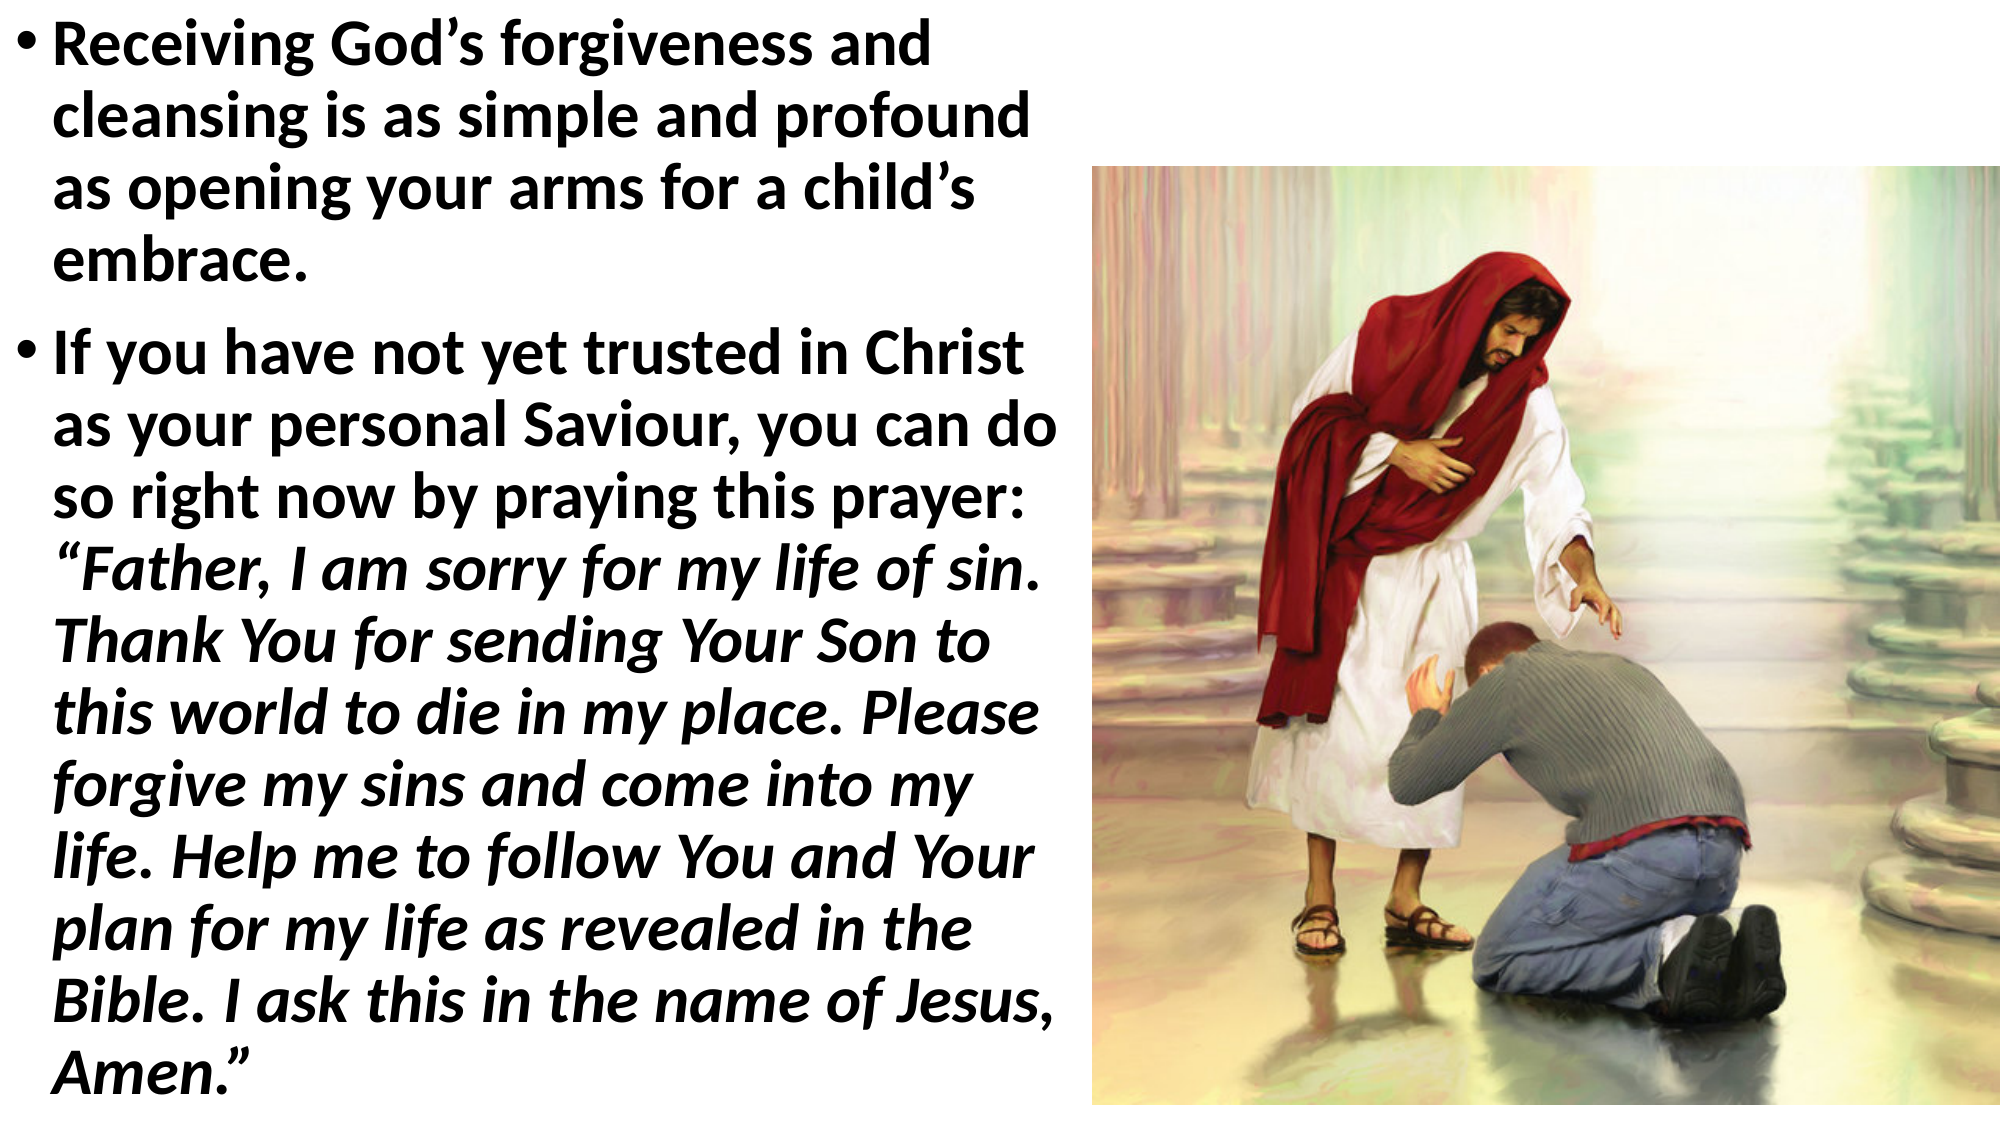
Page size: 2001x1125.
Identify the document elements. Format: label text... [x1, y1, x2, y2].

list Receiving God’s forgiveness and cleansing is as simple and profound as opening your arms for a child’s embrace. If you have not yet trusted in Christ as your personal Saviour, you can do so right now by praying this prayer: “Father, I am sorry for my life of sin. Thank You for sending Your Son to this world to die in my place. Please forgive my sins and come into my life. Help me to follow You and Your plan for my life as revealed in the Bible. I ask this in the name of Jesus, Amen.” [0, 0, 1093, 1125]
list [1092, 166, 2000, 1105]
